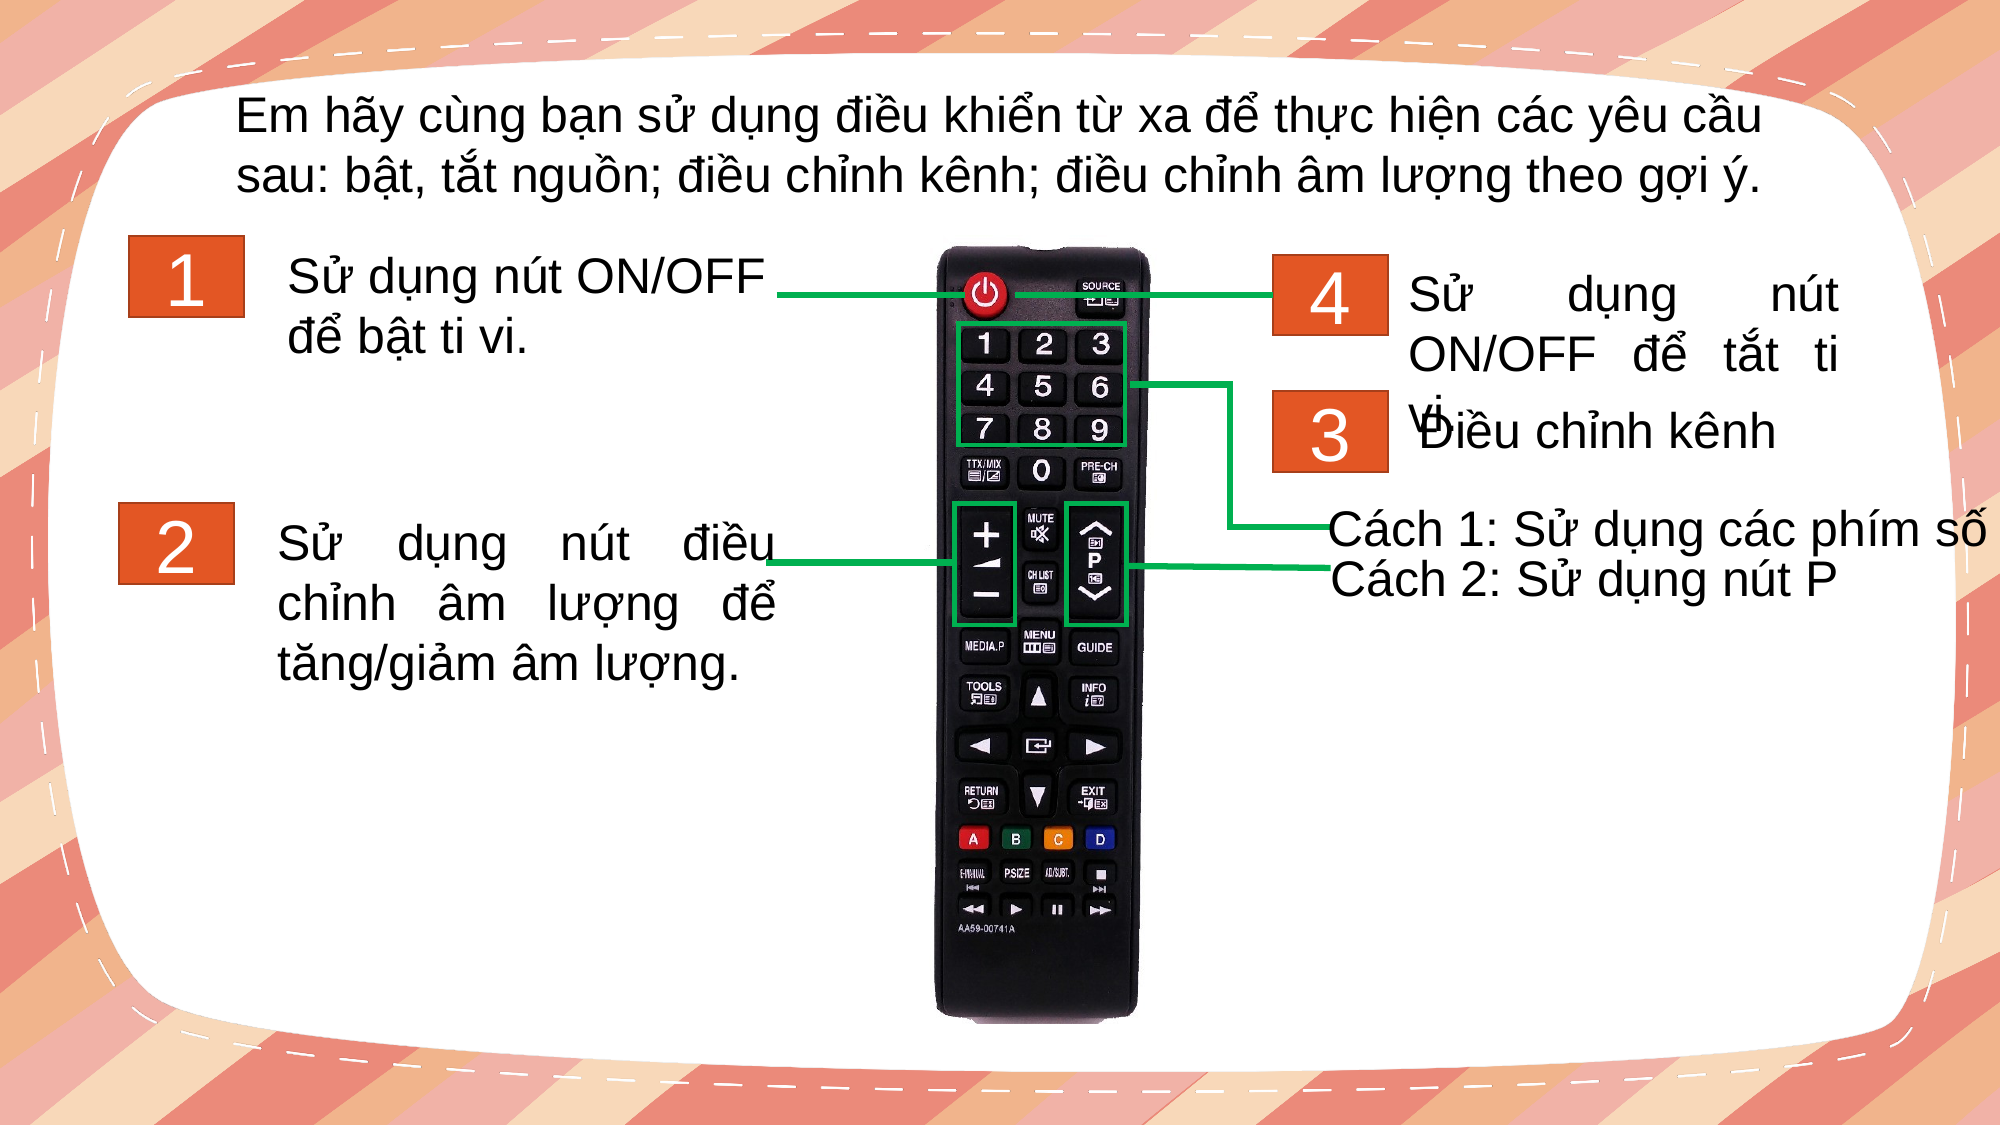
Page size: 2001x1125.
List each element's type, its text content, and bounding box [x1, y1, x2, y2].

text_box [1129, 384, 1331, 528]
text_box Điều chỉnh kênh [1453, 391, 1961, 466]
text_box Sử dụng nút điều chỉnh âm lượng để tăng/giảm âm lượng. [262, 503, 664, 698]
text_box Sử dụng nút ON/OFF để bật ti vi. [273, 235, 664, 371]
text_box Cách 2: Sử dụng nút P [1453, 538, 2000, 614]
text_box Sử dụng nút ON/OFF để tắt ti vi. [1453, 254, 1855, 450]
text_box 2 [118, 502, 235, 585]
text_box Em hãy cùng bạn sử dụng điều khiển từ xa để thực hiện các yêu cầu sau: bật, tắt nguồn; điều chỉnh kênh; điều chỉnh âm lượng theo gợi ý. [167, 74, 1833, 210]
text_box 1 [128, 235, 245, 318]
picture [0, 0, 2000, 1125]
text_box Cách 1: Sử dụng các phím số [1453, 489, 2000, 538]
